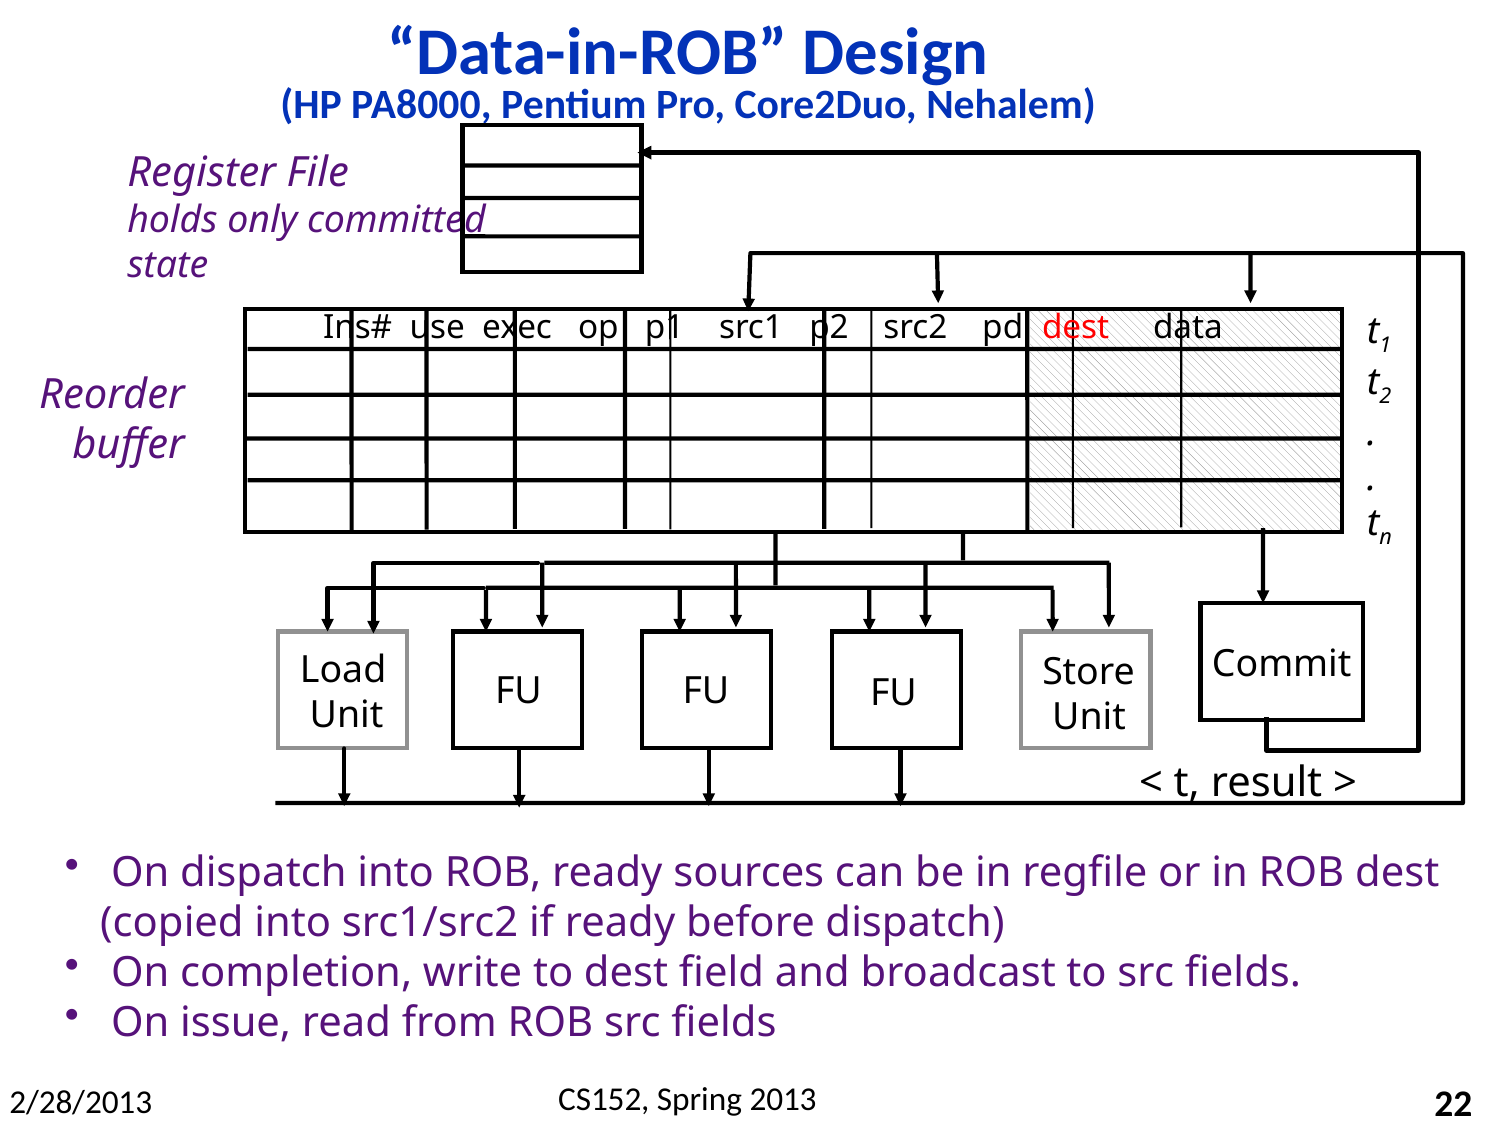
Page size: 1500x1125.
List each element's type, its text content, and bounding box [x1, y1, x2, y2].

text_box On dispatch into ROB, ready sources can be in regfile or in ROB dest (copied into src1/src2 if ready before dispatch) On completion, write to dest field and broadcast to src fields. On issue, read from ROB src fields [49, 837, 1475, 1053]
text_box [648, 146, 1420, 250]
text_box Register File holds only committed state [112, 137, 457, 250]
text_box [462, 124, 643, 273]
slide_number 22 [1174, 1076, 1488, 1125]
title “Data-in-ROB” Design (HP PA8000, Pentium Pro, Core2Duo, Nehalem) [37, 24, 1340, 126]
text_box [14, 251, 1464, 813]
